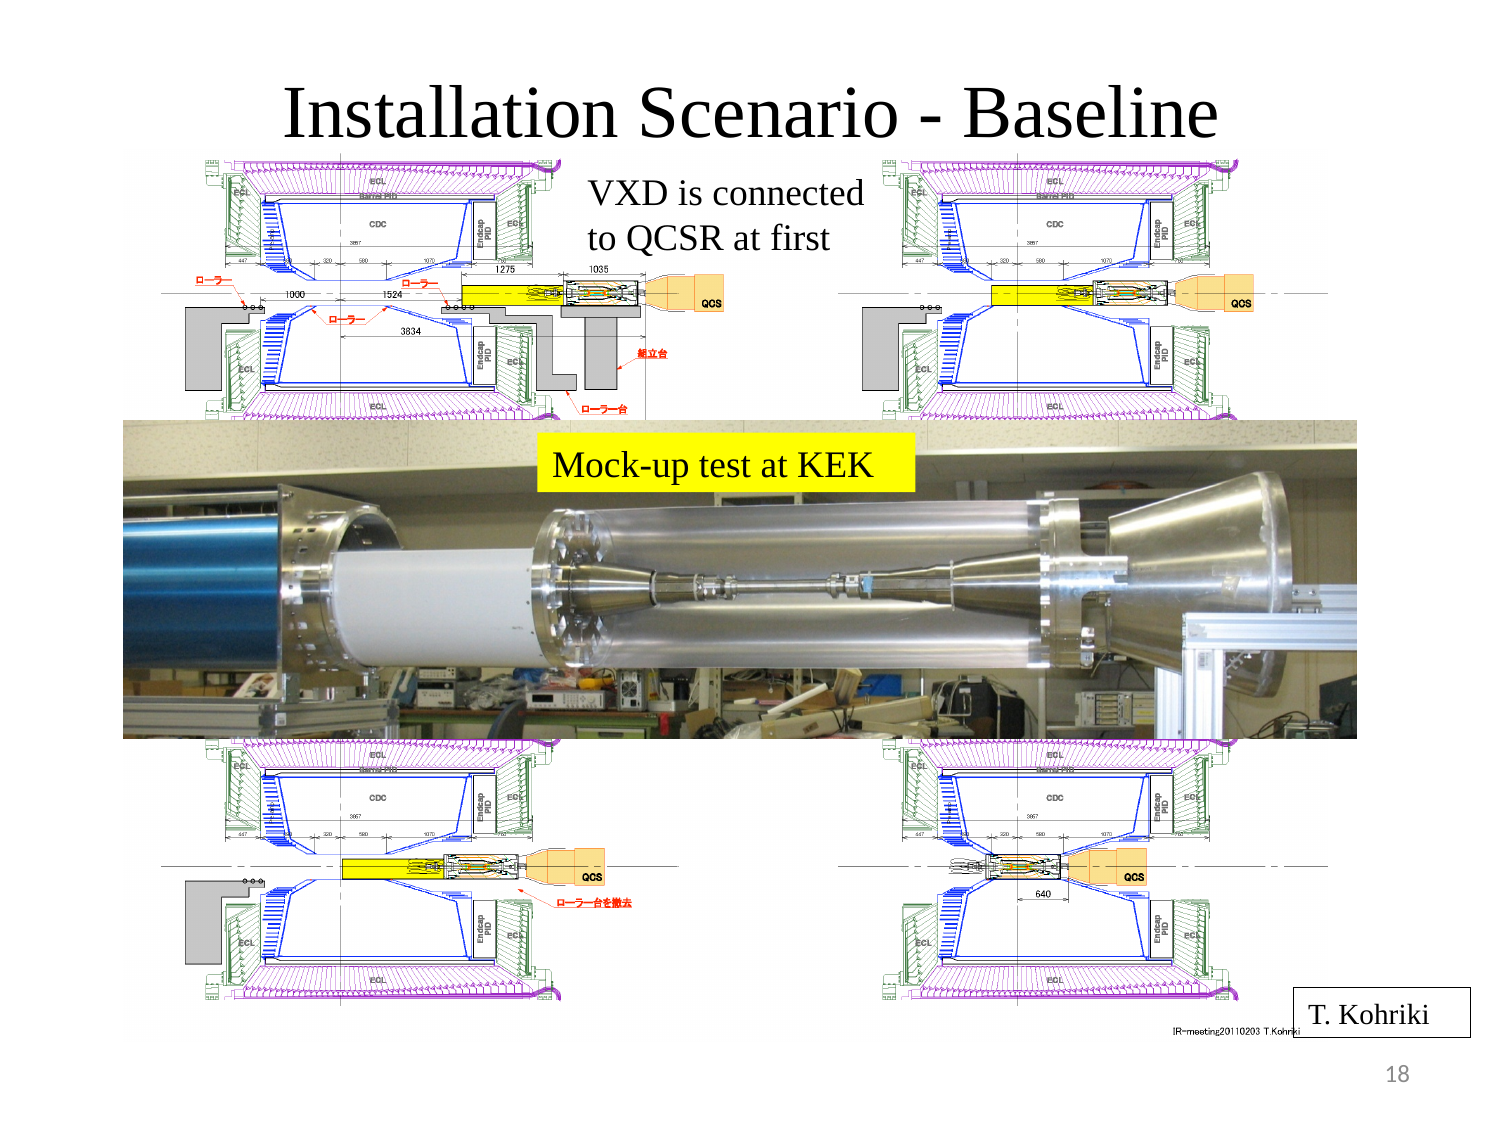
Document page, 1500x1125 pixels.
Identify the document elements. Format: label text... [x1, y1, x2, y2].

picture [123, 739, 1329, 1042]
slide_number 18 [1074, 1042, 1425, 1103]
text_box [123, 420, 1357, 739]
text_box T. Kohriki [1334, 987, 1471, 1038]
picture [123, 148, 1329, 420]
title Installation Scenario - Baseline [76, 19, 1427, 197]
